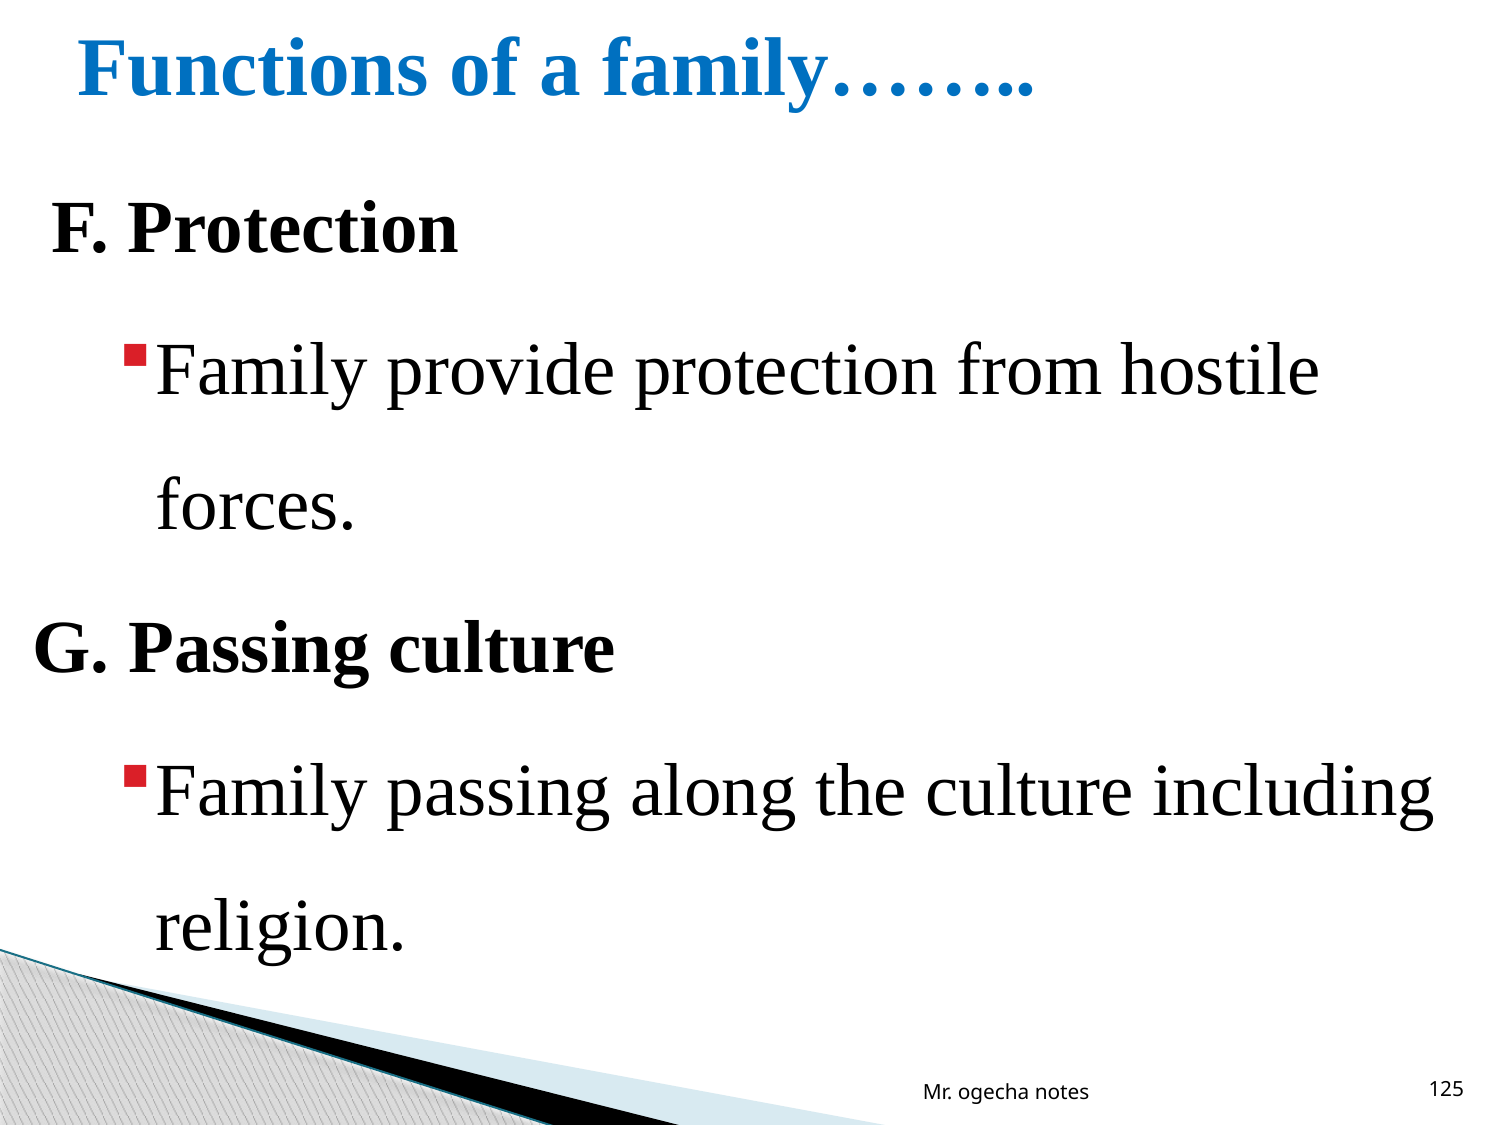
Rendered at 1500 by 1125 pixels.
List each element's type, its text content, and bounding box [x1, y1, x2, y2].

footer Mr. ogecha notes [718, 1051, 1105, 1112]
title Functions of a family…….. [62, 0, 1413, 125]
list F. Protection Family provide protection from hostile forces. G. Passing culture Family passing along the culture including religion. [0, 125, 1500, 1113]
slide_number 125 [1387, 1051, 1479, 1112]
